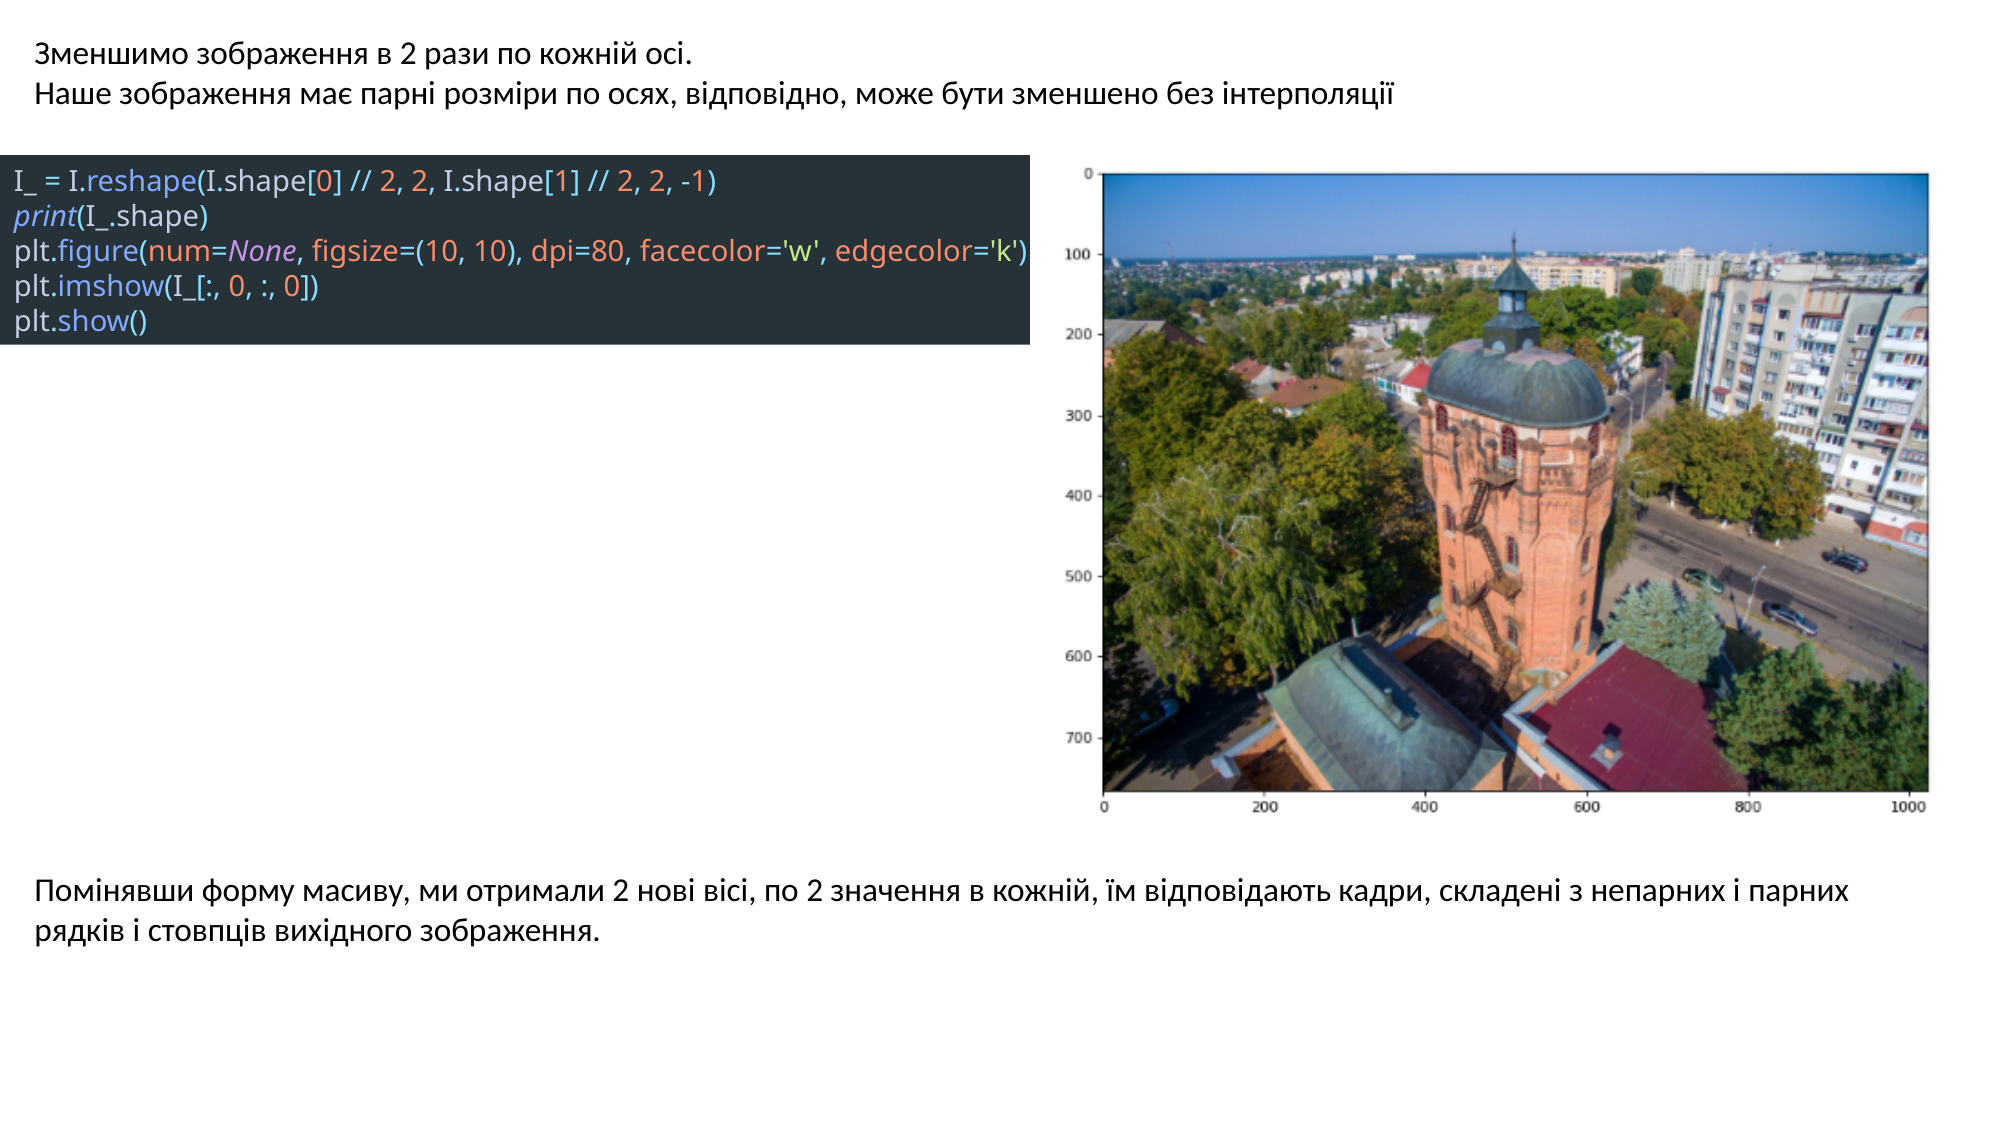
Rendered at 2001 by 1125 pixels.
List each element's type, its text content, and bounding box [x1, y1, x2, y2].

subtitle Зменшимо зображення в 2 рази по кожній осі. Наше зображення має парні розміри по осях, відповідно, може бути зменшено без інтерполяції Помінявши форму масиву, ми отримали 2 нові вісі, по 2 значення в кожній, їм відповідають кадри, складені з непарних і парних рядків і стовпців вихідного зображення. [19, 23, 1953, 155]
text_box I_ = I.reshape(I.shape[0] // 2, 2, I.shape[1] // 2, 2, -1) print(I_.shape) plt.figure(num=None, figsize=(10, 10), dpi=80, facecolor='w', edgecolor='k') plt.imshow(I_[:, 0, :, 0]) plt.show() [0, 155, 1030, 345]
picture [1030, 143, 1980, 850]
subtitle Зменшимо зображення в 2 рази по кожній осі. Наше зображення має парні розміри по осях, відповідно, може бути зменшено без інтерполяції Помінявши форму масиву, ми отримали 2 нові вісі, по 2 значення в кожній, їм відповідають кадри, складені з непарних і парних рядків і стовпців вихідного зображення. [19, 345, 1953, 1105]
